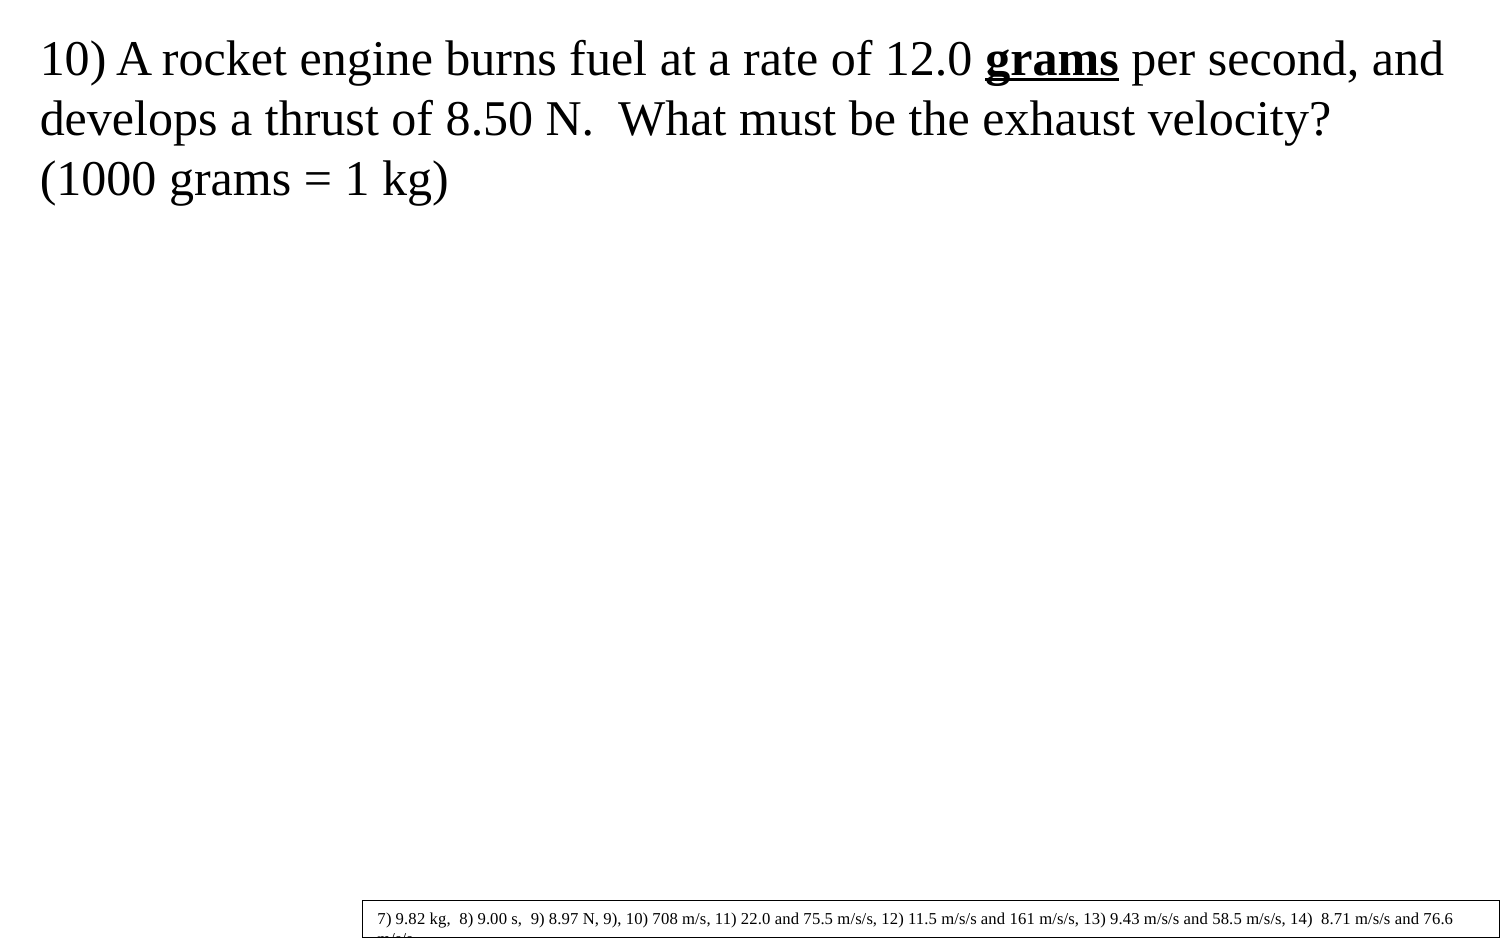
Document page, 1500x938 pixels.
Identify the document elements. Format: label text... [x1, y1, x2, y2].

text_box 10) A rocket engine burns fuel at a rate of 12.0 grams per second, and develops a thrust of 8.50 N. What must be the exhaust velocity? (1000 grams = 1 kg) [24, 17, 1475, 273]
text_box 7) 9.82 kg, 8) 9.00 s, 9) 8.97 N, 9), 10) 708 m/s, 11) 22.0 and 75.5 m/s/s, 12) 11.5 m/s/s and 161 m/s/s, 13) 9.43 m/s/s and 58.5 m/s/s, 14) 8.71 m/s/s and 76.6 m/s/s [362, 900, 1500, 938]
